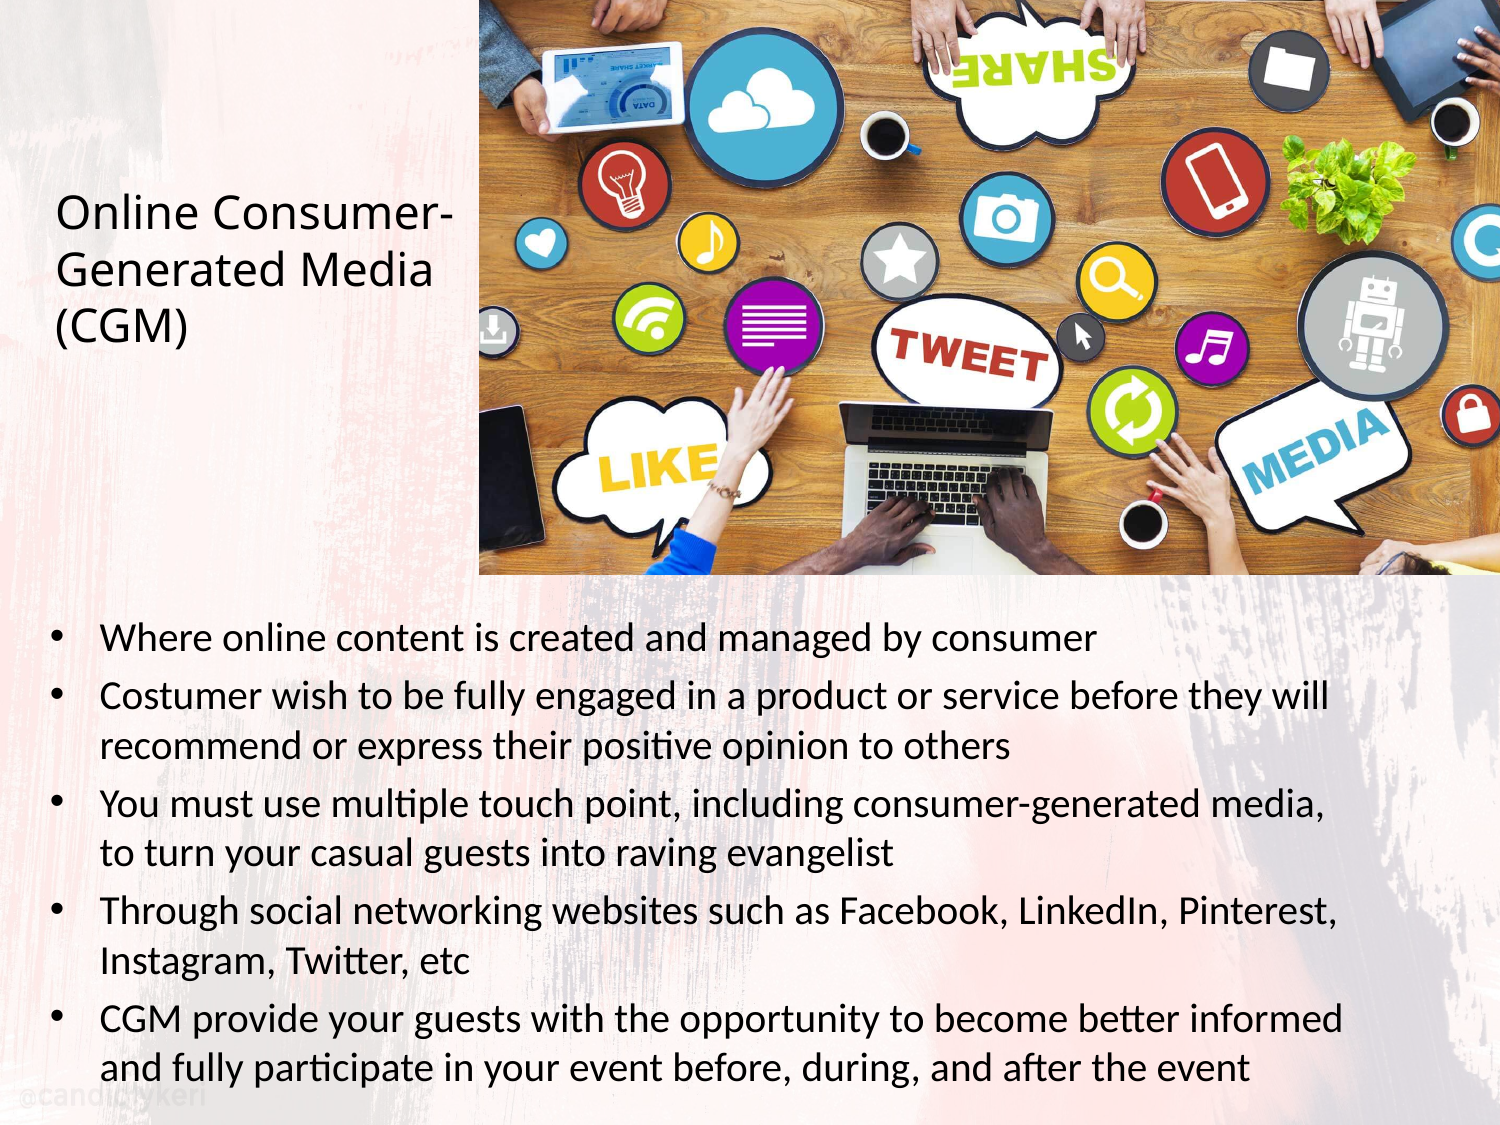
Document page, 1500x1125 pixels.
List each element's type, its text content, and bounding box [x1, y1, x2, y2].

list Where online content is created and managed by consumer Costumer wish to be fully engaged in a product or service before they will recommend or express their positive opinion to others You must use multiple touch point, including consumer-generated media, to turn your casual guests into raving evangelist Through social networking websites such as Facebook, LinkedIn, Pinterest, Instagram, Twitter, etc CGM provide your guests with the opportunity to become better informed and fully participate in your event before, during, and after the event [34, 602, 1385, 1125]
title Online Consumer-Generated Media (CGM) [40, 173, 474, 361]
picture [479, 0, 1500, 575]
